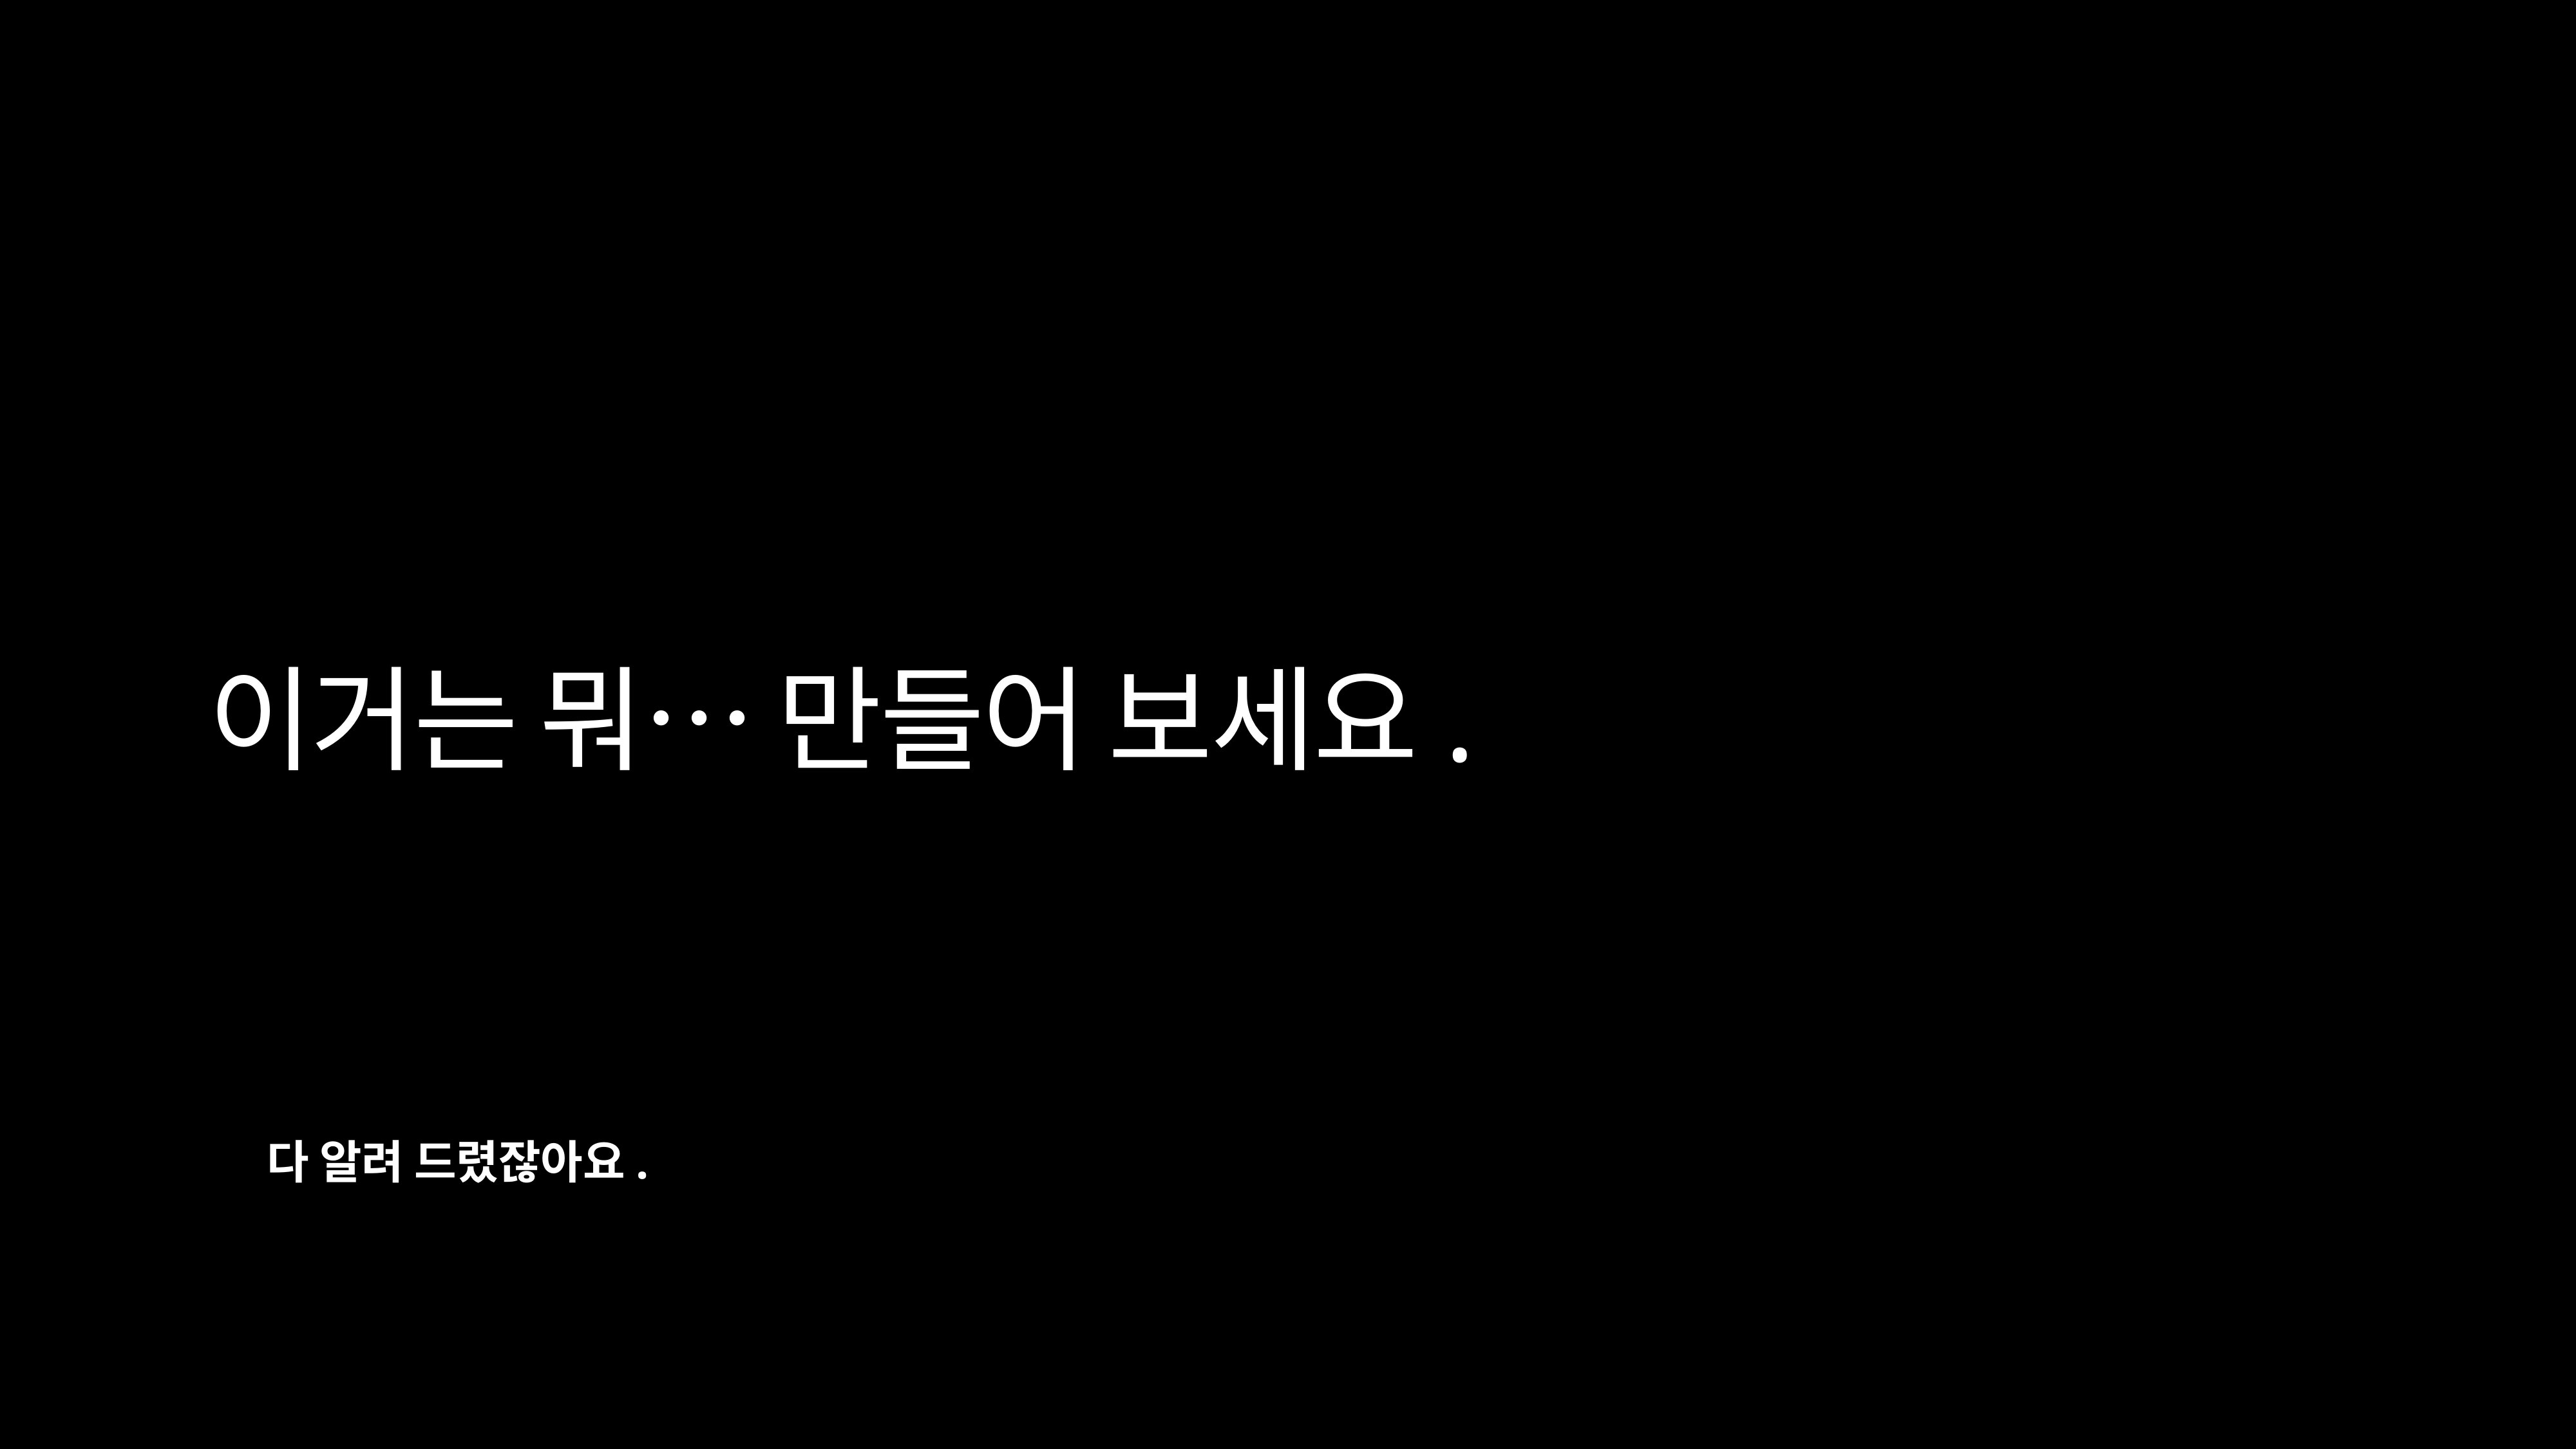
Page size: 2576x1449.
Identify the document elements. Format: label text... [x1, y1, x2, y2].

list 이거는 뭐… 만들어 보세요. [185, 521, 2391, 928]
list 다 알려 드렸잖아요. [261, 1127, 2391, 1196]
